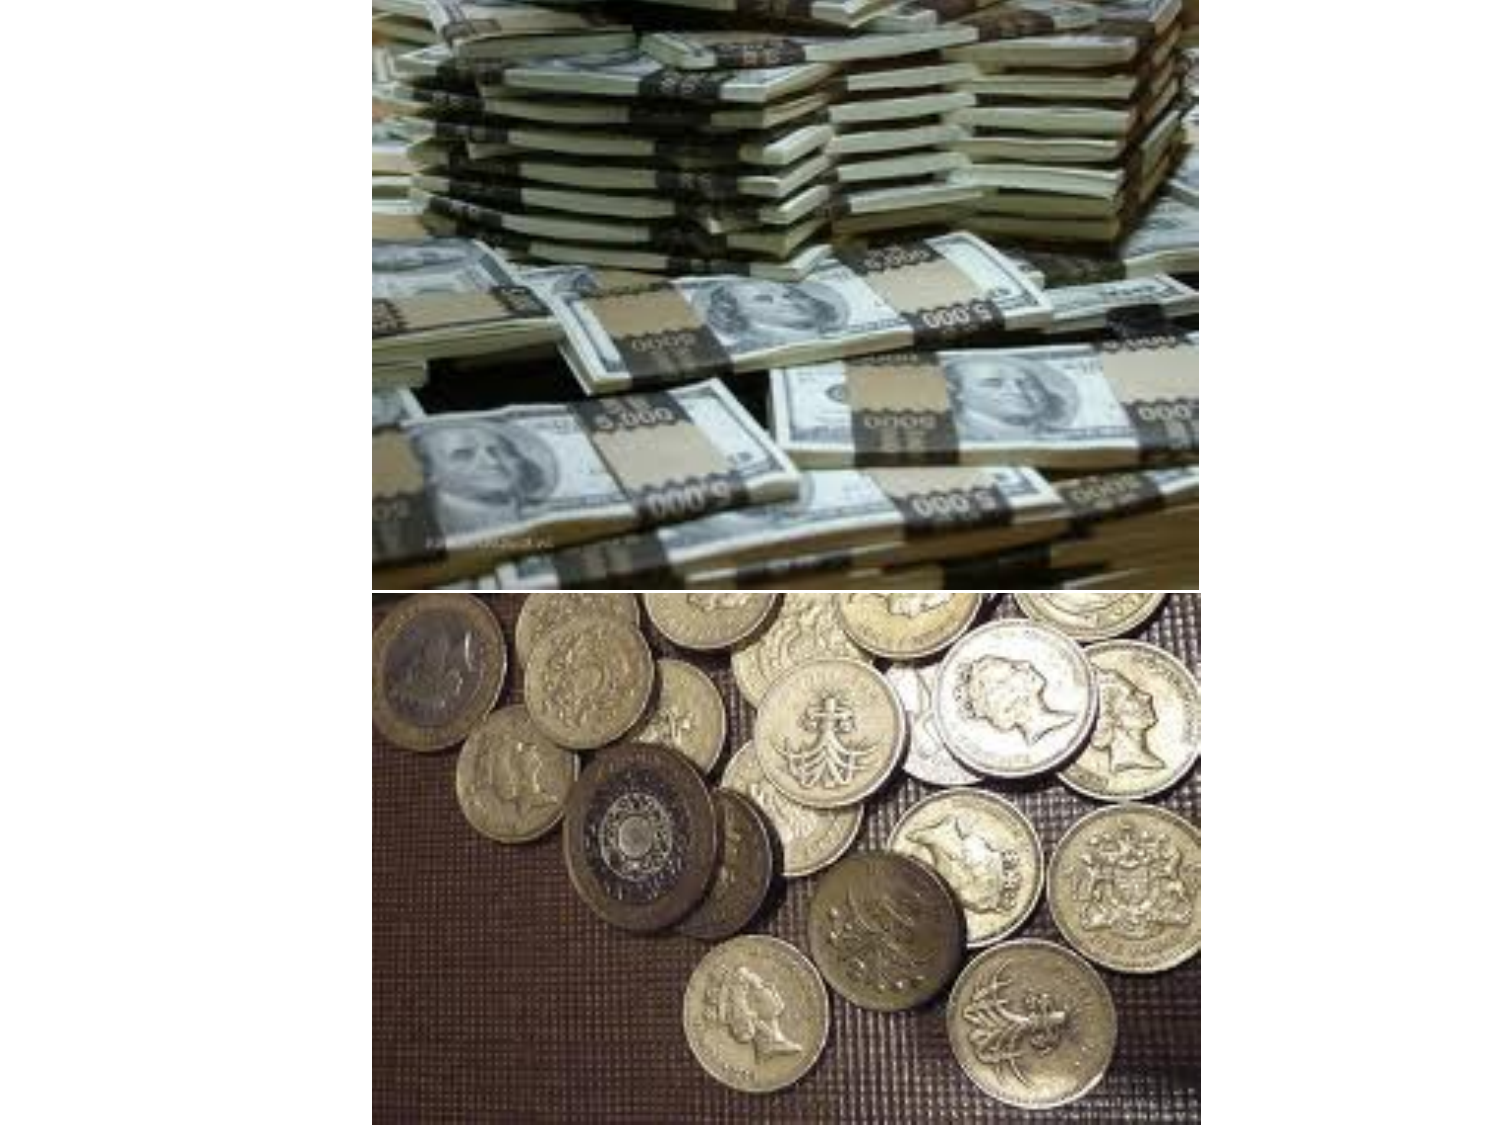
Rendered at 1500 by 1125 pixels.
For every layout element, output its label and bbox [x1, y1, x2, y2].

picture [372, 0, 1199, 590]
picture [372, 593, 1201, 1125]
